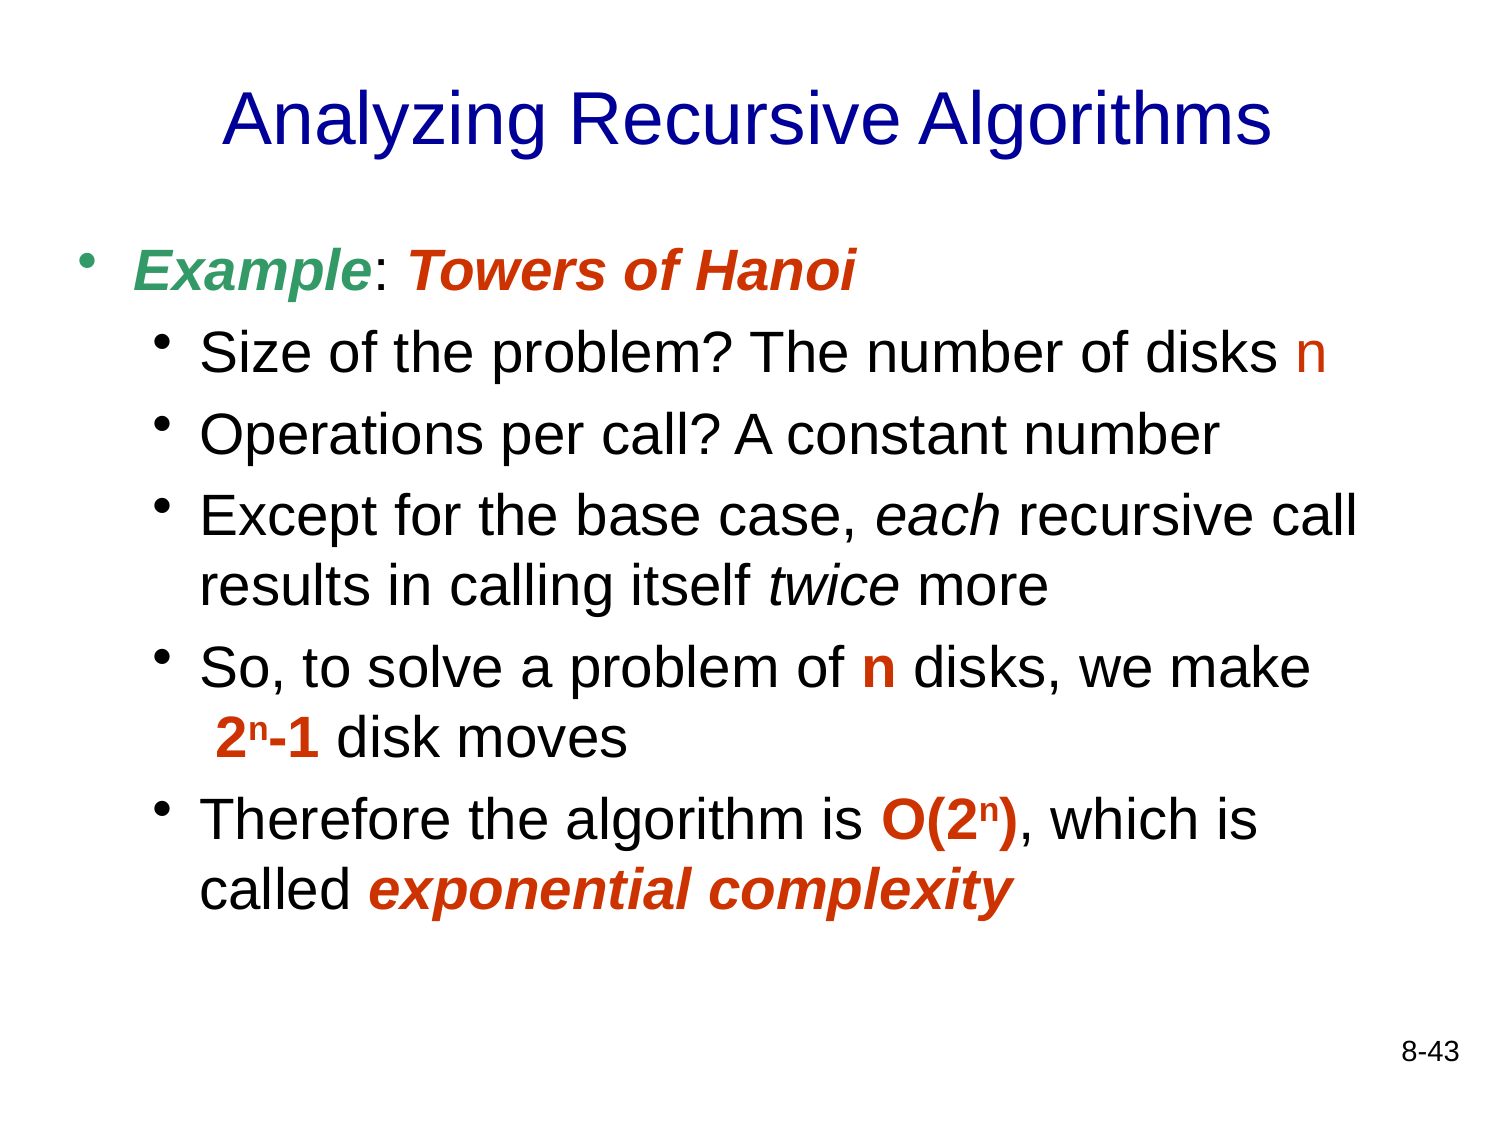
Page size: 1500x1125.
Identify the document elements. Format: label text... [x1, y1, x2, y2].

text_box Analyzing Recursive Algorithms [207, 62, 1293, 168]
list Example: Towers of Hanoi Size of the problem? The number of disks n Operations per call? A constant number Except for the base case, each recursive call results in calling itself twice more So, to solve a problem of n disks, we make 2n-1 disk moves Therefore the algorithm is O(2n), which is called exponential complexity [62, 224, 1426, 1001]
slide_number 8-43 [1162, 1024, 1476, 1101]
